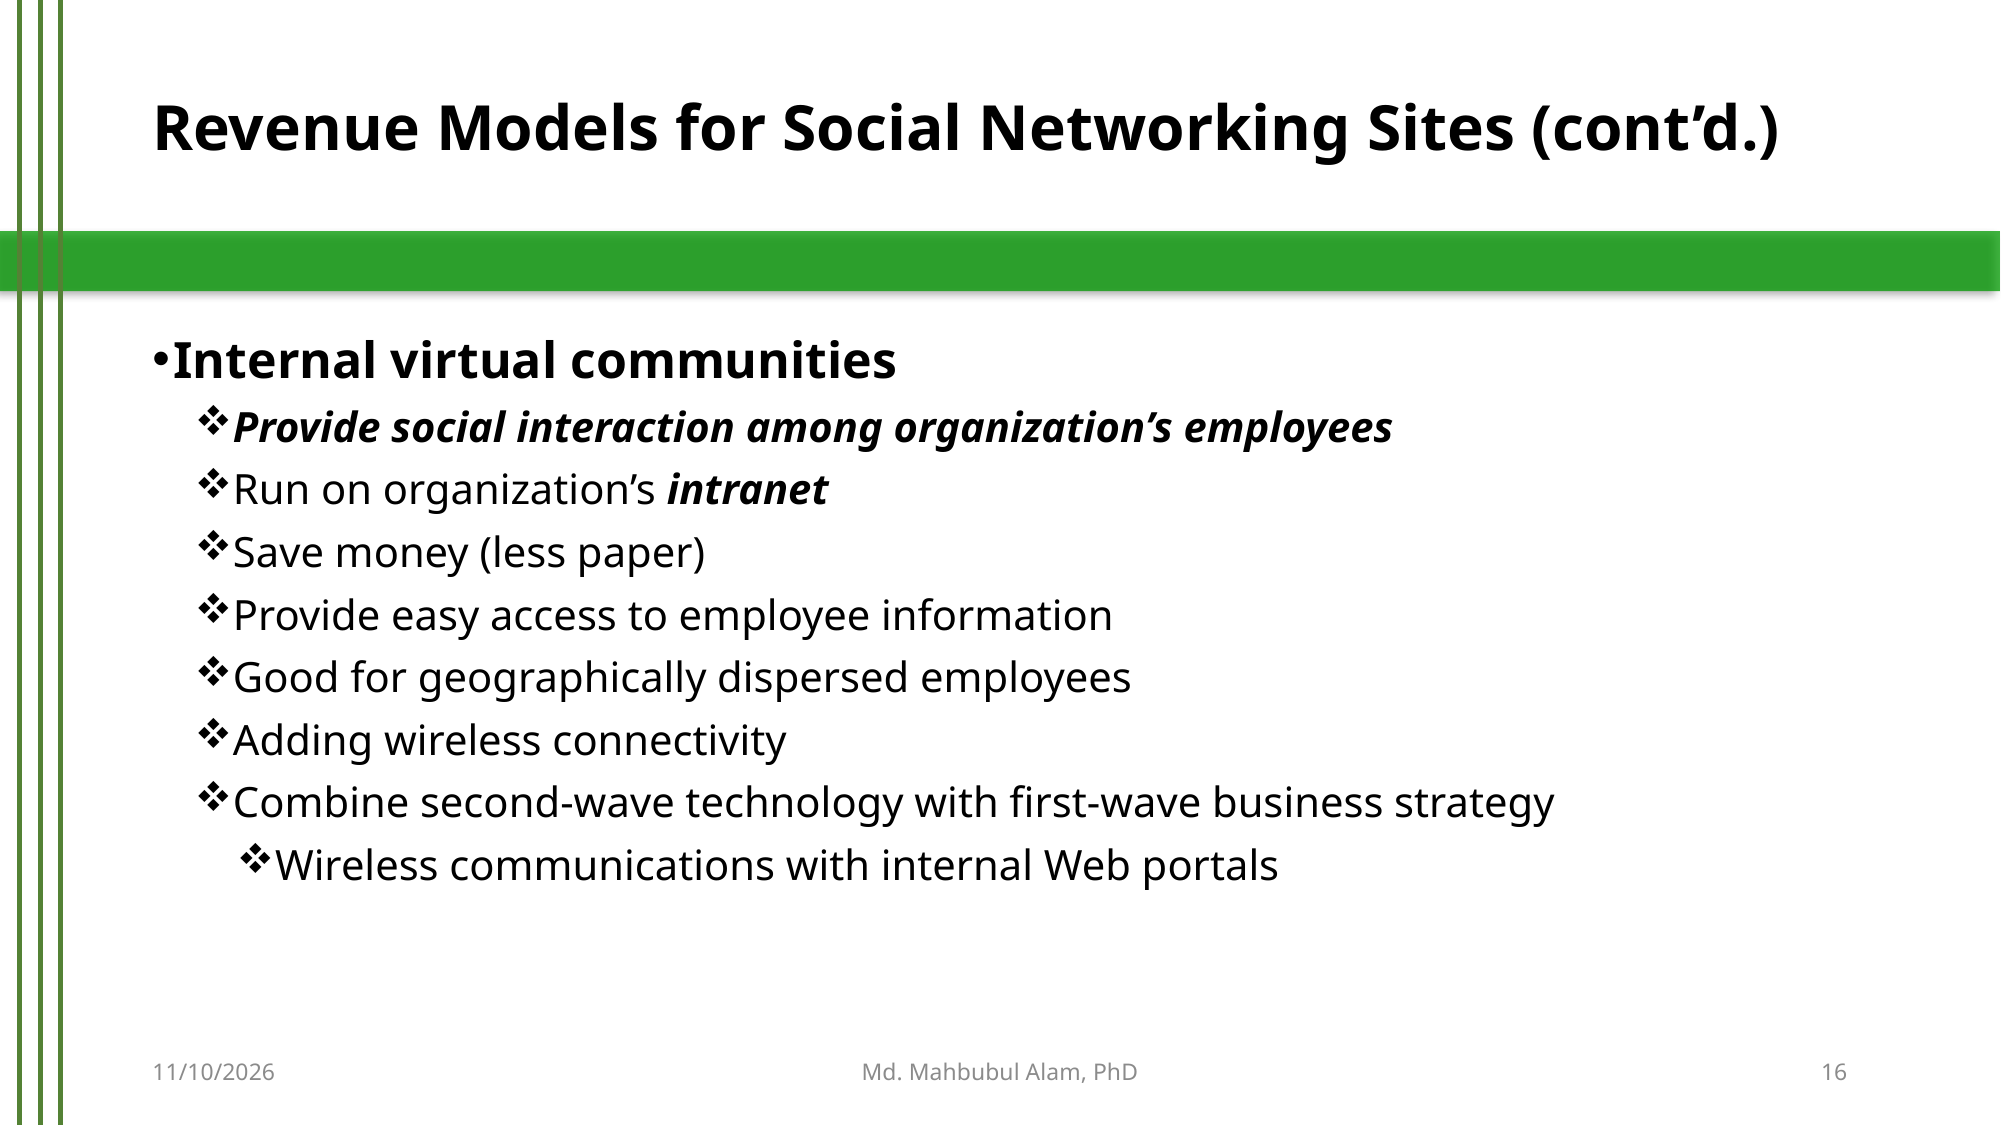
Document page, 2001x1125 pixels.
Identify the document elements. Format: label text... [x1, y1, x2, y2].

list Internal virtual communities Provide social interaction among organization’s employees Run on organization’s intranet Save money (less paper) Provide easy access to employee information Good for geographically dispersed employees Adding wireless connectivity Combine second-wave technology with first-wave business strategy Wireless communications with internal Web portals [137, 320, 1863, 1014]
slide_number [137, 1042, 588, 1103]
slide_number 16 [1714, 1042, 1863, 1103]
footer Md. Mahbubul Alam, PhD [662, 1042, 1338, 1103]
title Revenue Models for Social Networking Sites (cont’d.) [137, 59, 1842, 202]
